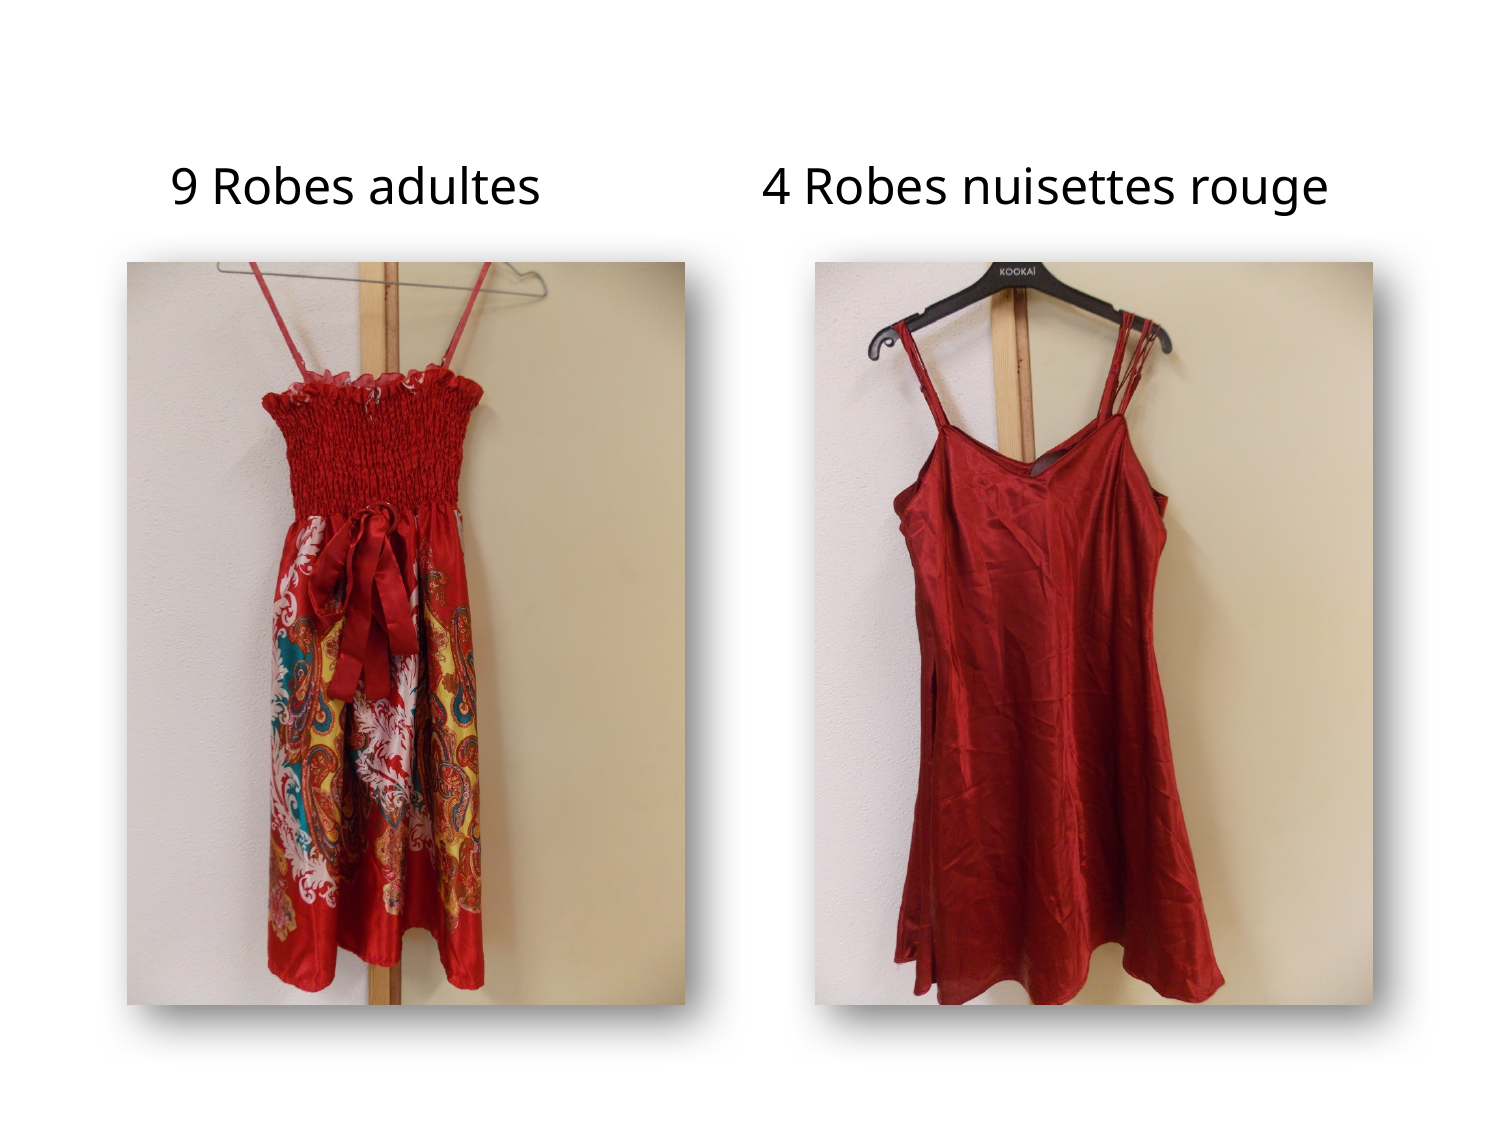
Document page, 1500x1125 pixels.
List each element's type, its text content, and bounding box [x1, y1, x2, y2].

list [815, 262, 1373, 1006]
title 9 Robes adultes 4 Robes nuisettes rouge [75, 137, 1425, 233]
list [127, 262, 685, 1006]
